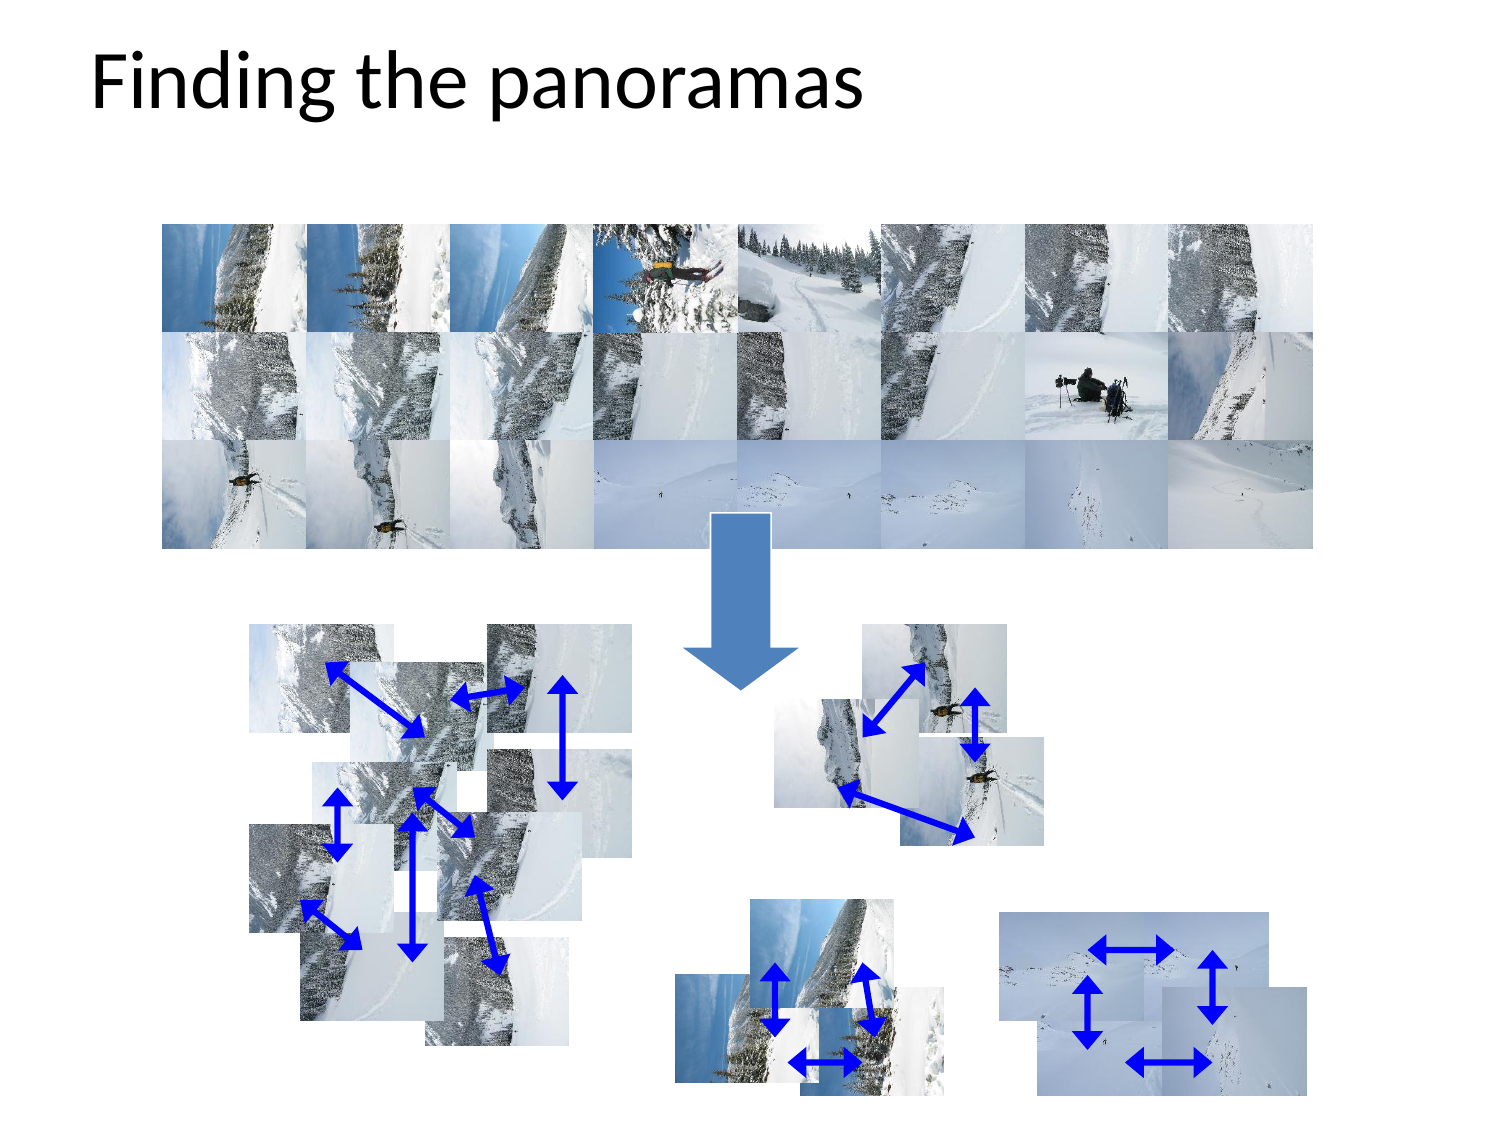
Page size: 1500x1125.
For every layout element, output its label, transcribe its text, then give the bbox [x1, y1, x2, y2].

picture [249, 624, 632, 1046]
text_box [162, 224, 1313, 549]
picture [674, 899, 944, 1096]
picture [999, 912, 1307, 1096]
text_box [680, 558, 802, 692]
title Finding the panoramas [74, 0, 1426, 151]
picture [774, 624, 1044, 846]
